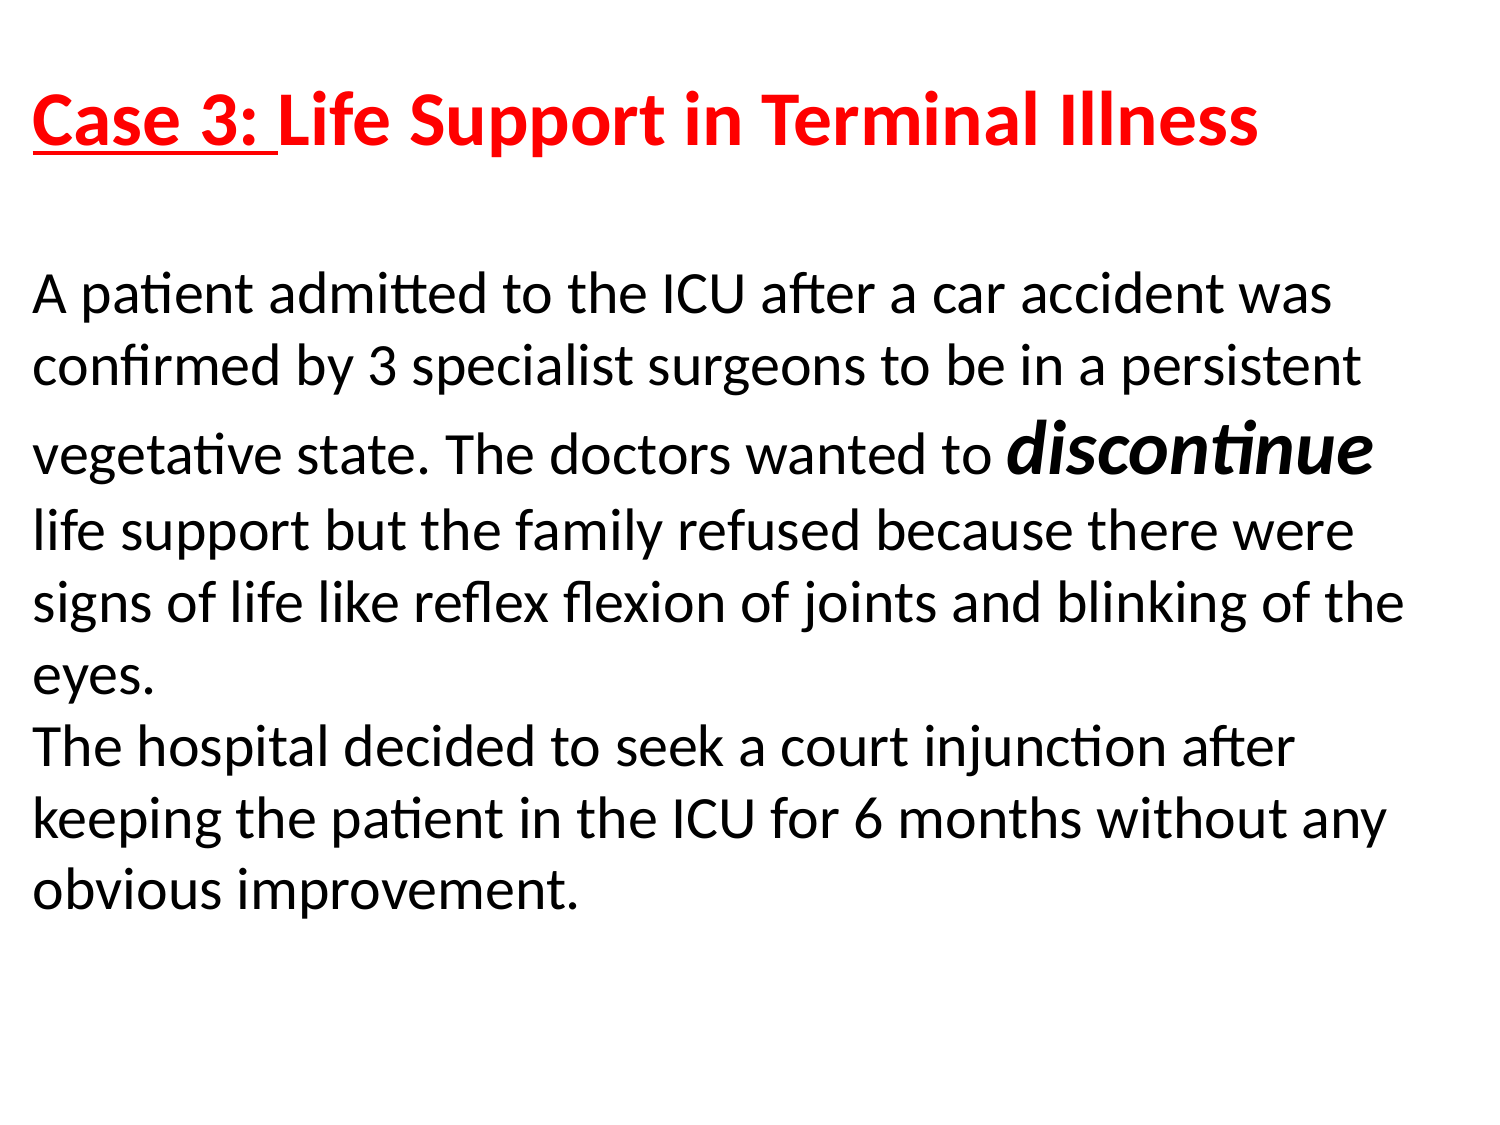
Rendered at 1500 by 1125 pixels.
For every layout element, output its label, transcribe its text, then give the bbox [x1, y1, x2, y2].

title Case 3: Life Support in Terminal Illness A patient admitted to the ICU after a car accident was confirmed by 3 specialist surgeons to be in a persistent vegetative state. The doctors wanted to discontinue life support but the family refused because there were signs of life like reflex flexion of joints and blinking of the eyes. The hospital decided to seek a court injunction after keeping the patient in the ICU for 6 months without any obvious improvement. [17, 58, 1471, 1055]
